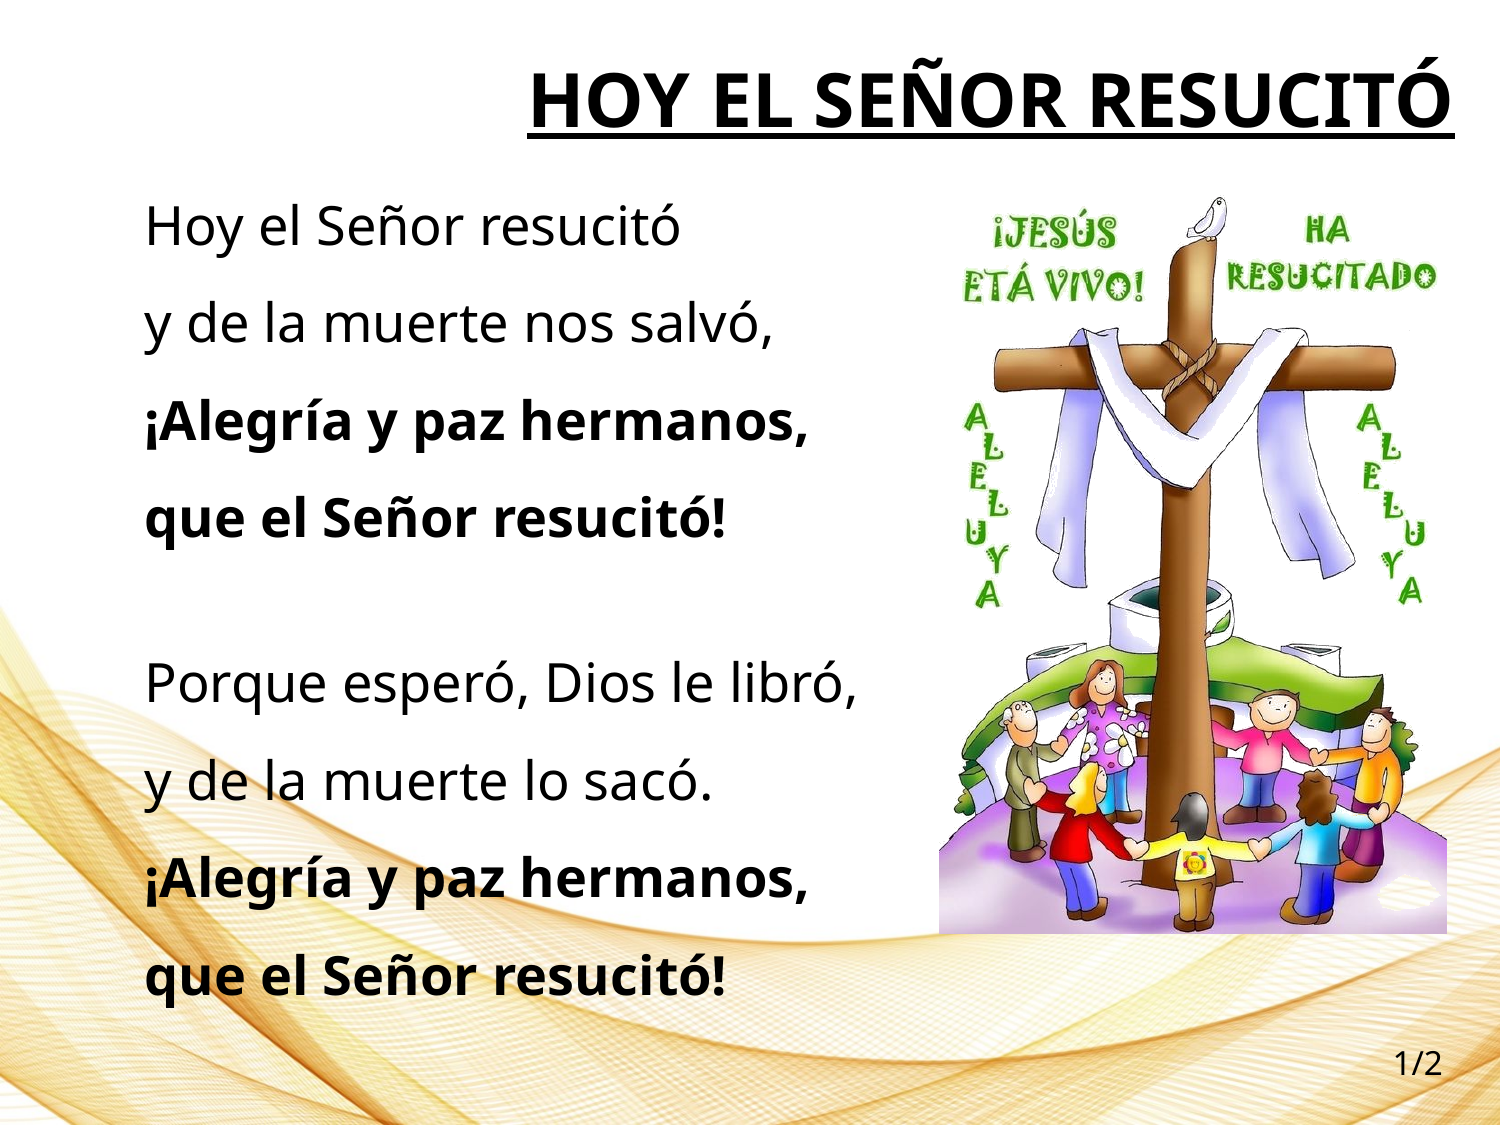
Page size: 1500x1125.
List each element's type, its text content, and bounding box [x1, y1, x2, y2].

picture [0, 0, 1500, 1125]
text_box Hoy el Señor resucitó y de la muerte nos salvó, ¡Alegría y paz hermanos, que el Señor resucitó! Porque esperó, Dios le libró, y de la muerte lo sacó. ¡Alegría y paz hermanos, que el Señor resucitó! [129, 151, 1500, 1014]
title HOY EL SEÑOR RESUCITÓ [159, 45, 1471, 151]
picture [938, 190, 1448, 935]
text_box 1/2 [1377, 1034, 1458, 1090]
